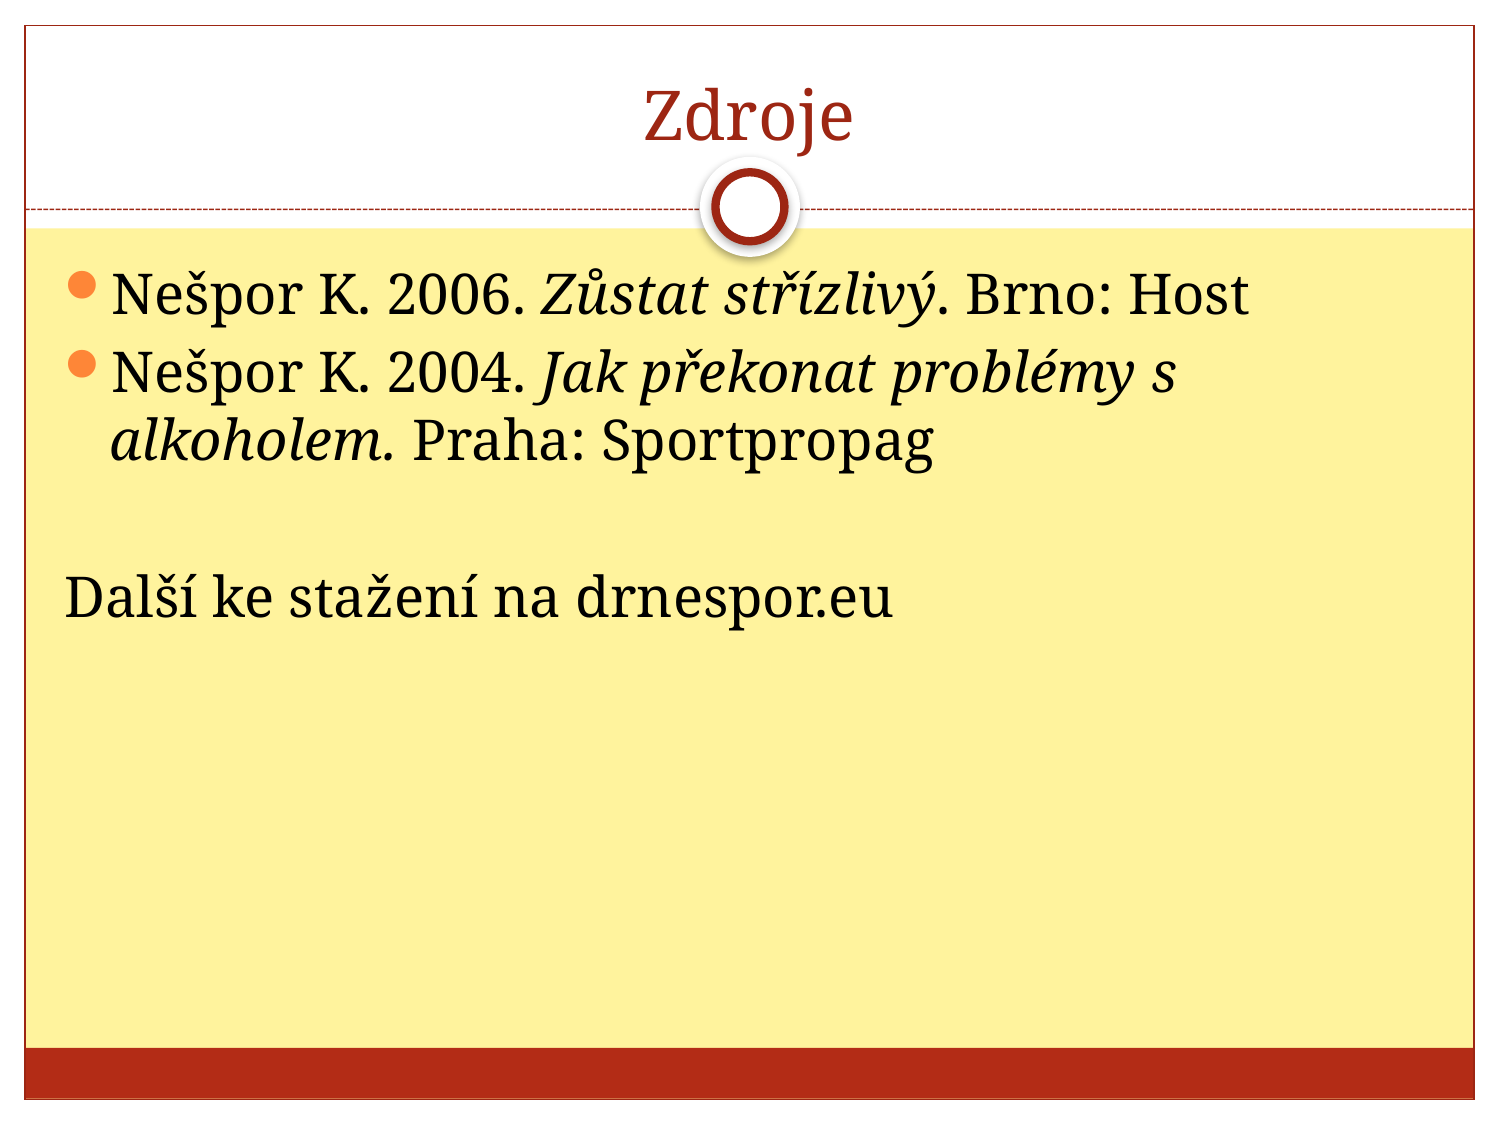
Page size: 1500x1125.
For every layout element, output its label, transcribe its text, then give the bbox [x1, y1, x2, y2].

list Nešpor K. 2006. Zůstat střízlivý. Brno: Host Nešpor K. 2004. Jak překonat problémy s alkoholem. Praha: Sportpropag Další ke stažení na drnespor.eu [49, 250, 1445, 1001]
title Zdroje [49, 37, 1450, 162]
